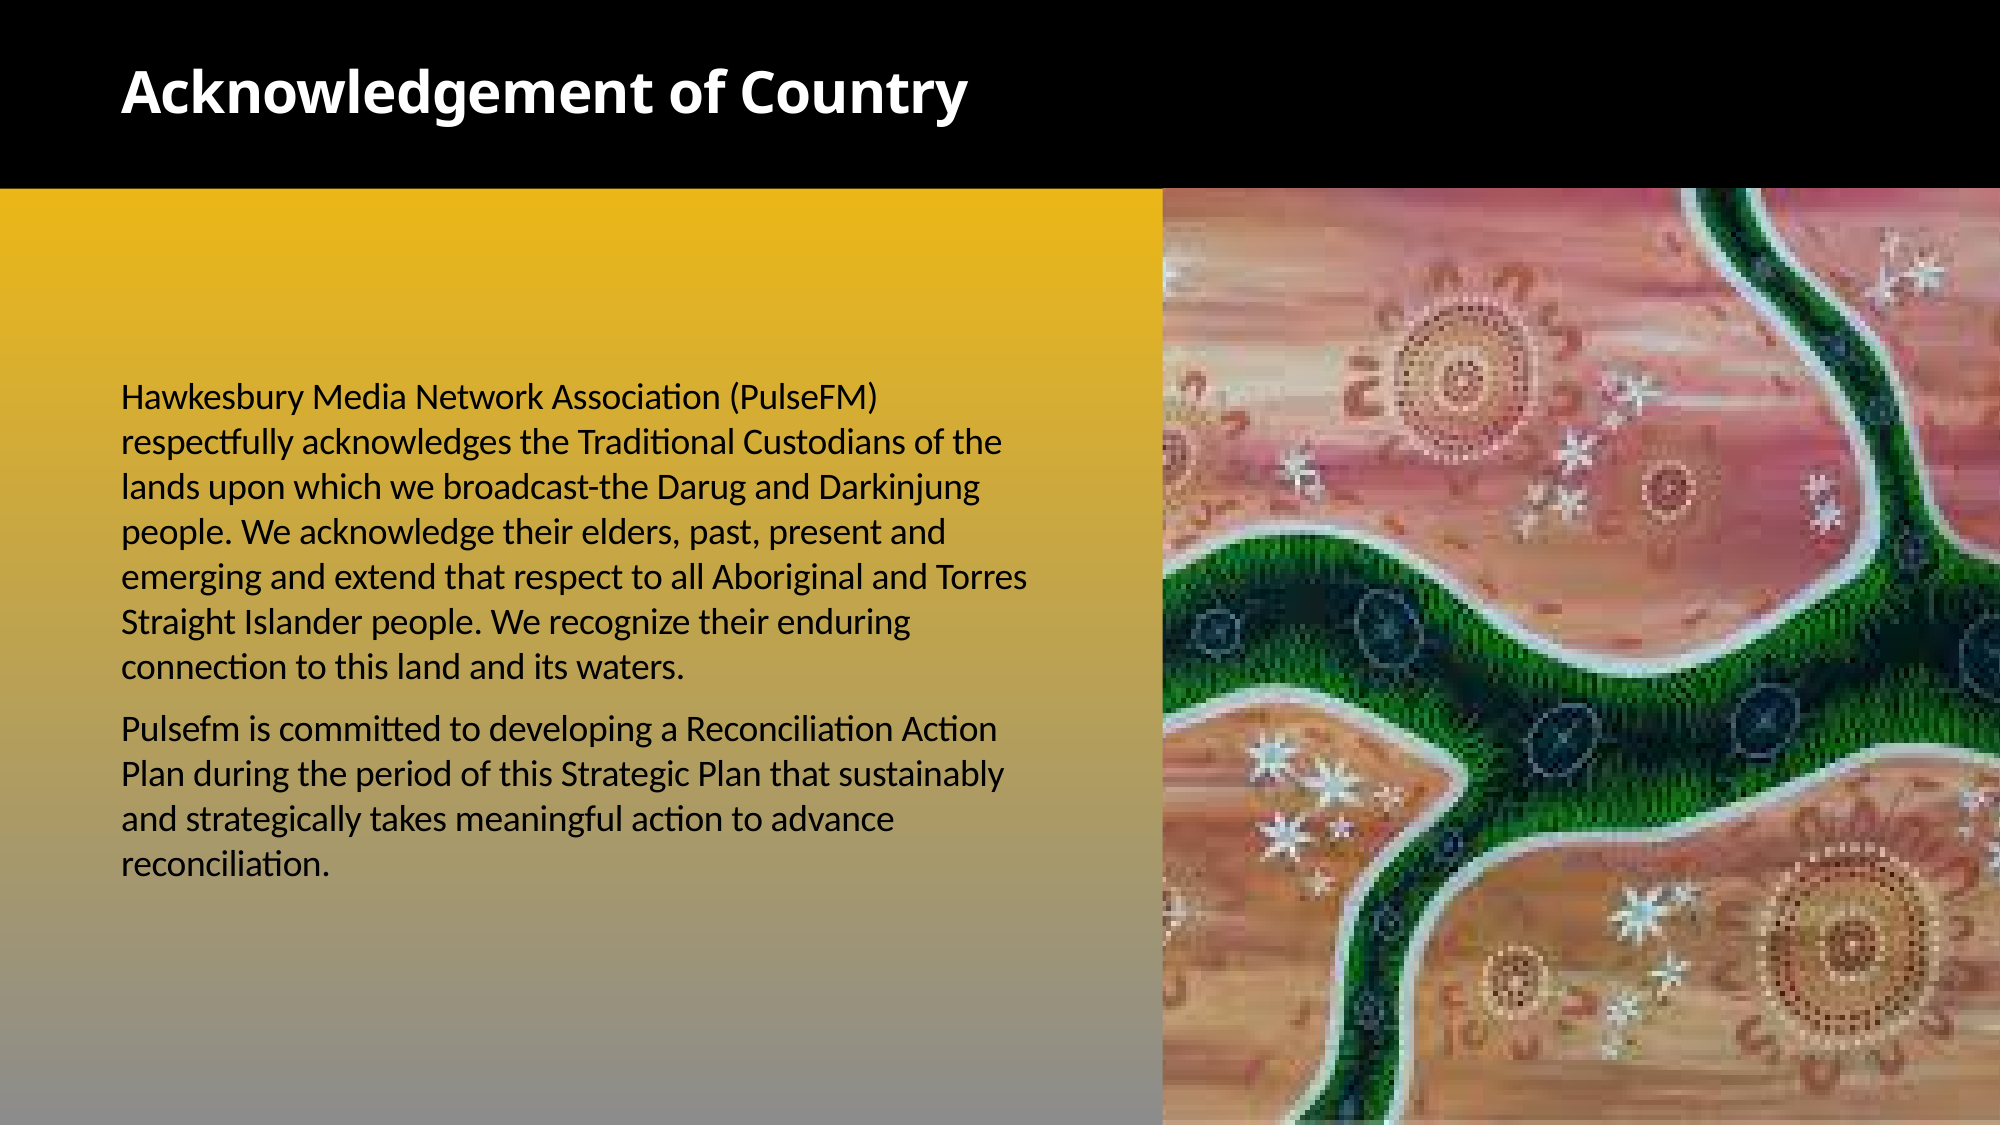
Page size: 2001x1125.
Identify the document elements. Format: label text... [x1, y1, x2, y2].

picture [1162, 188, 2000, 1125]
title Acknowledgement of Country [106, 23, 1864, 167]
text_box Hawkesbury Media Network Association (PulseFM) respectfully acknowledges the Traditional Custodians of the lands upon which we broadcast-the Darug and Darkinjung people. We acknowledge their elders, past, present and emerging and extend that respect to all Aboriginal and Torres Straight Islander people. We recognize their enduring connection to this land and its waters. Pulsefm is committed to developing a Reconciliation Action Plan during the period of this Strategic Plan that sustainably and strategically takes meaningful action to advance reconciliation. [106, 302, 1067, 1014]
text_box [0, 0, 2000, 190]
text_box [0, 190, 1162, 1125]
